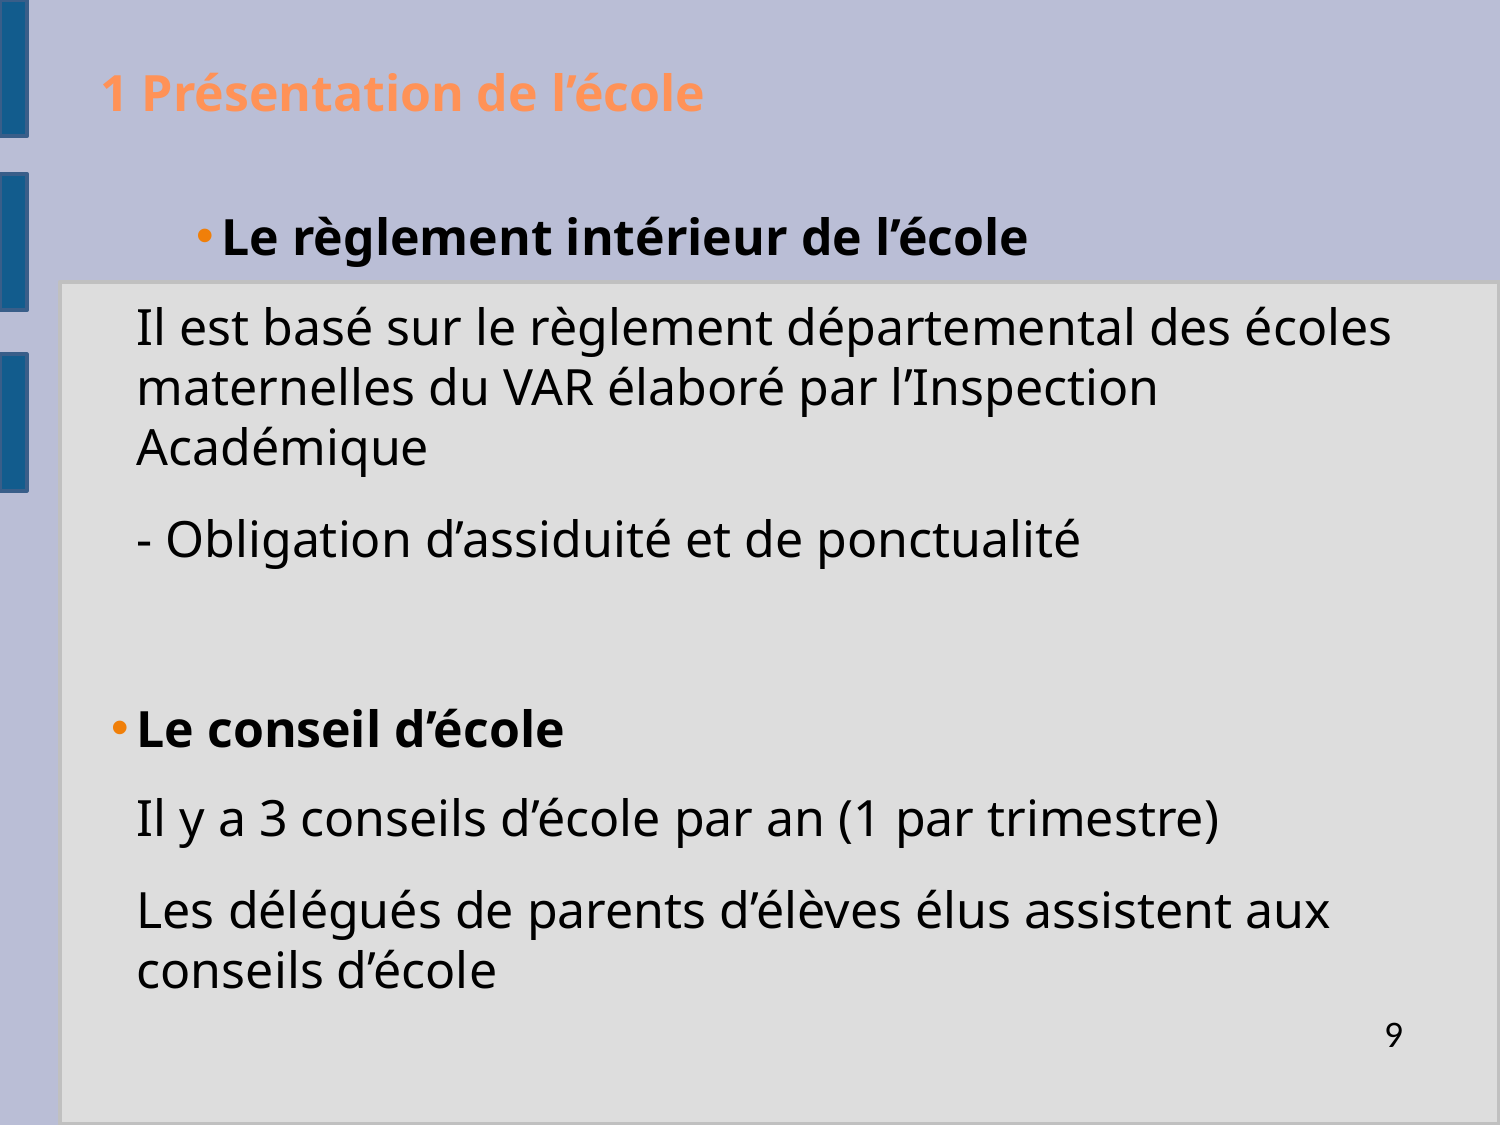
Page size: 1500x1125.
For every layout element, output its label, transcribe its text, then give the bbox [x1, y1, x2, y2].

list Le règlement intérieur de l’école Il est basé sur le règlement départemental des écoles maternelles du VAR élaboré par l’Inspection Académique - Obligation d’assiduité et de ponctualité Le conseil d’école Il y a 3 conseils d’école par an (1 par trimestre) Les délégués de parents d’élèves élus assistent aux conseils d’école [64, 198, 1449, 1023]
slide_number <numéro> [1369, 1002, 1445, 1063]
title 1 Présentation de l’école [85, 54, 1428, 196]
